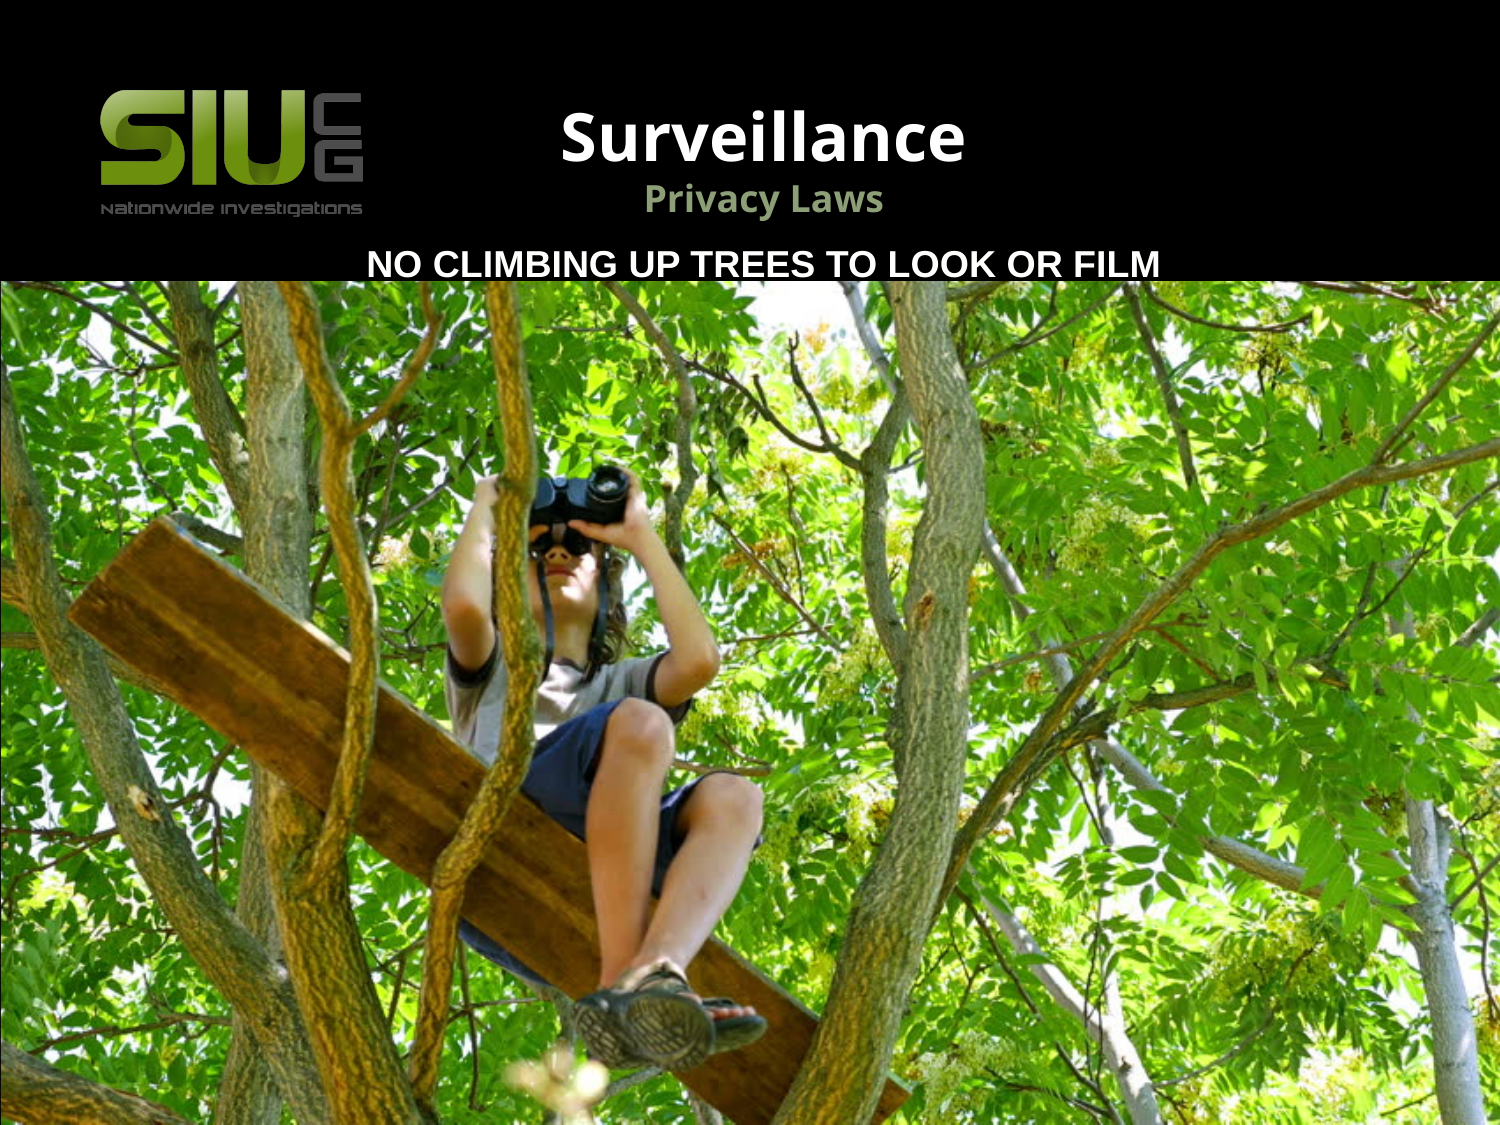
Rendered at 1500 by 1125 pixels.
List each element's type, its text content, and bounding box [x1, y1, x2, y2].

text_box No climbing up trees to look or film [301, 237, 1227, 280]
picture [99, 89, 363, 218]
text_box Surveillance Privacy Laws [490, 87, 1038, 228]
text_box [0, 0, 1500, 281]
picture [0, 281, 1500, 1125]
